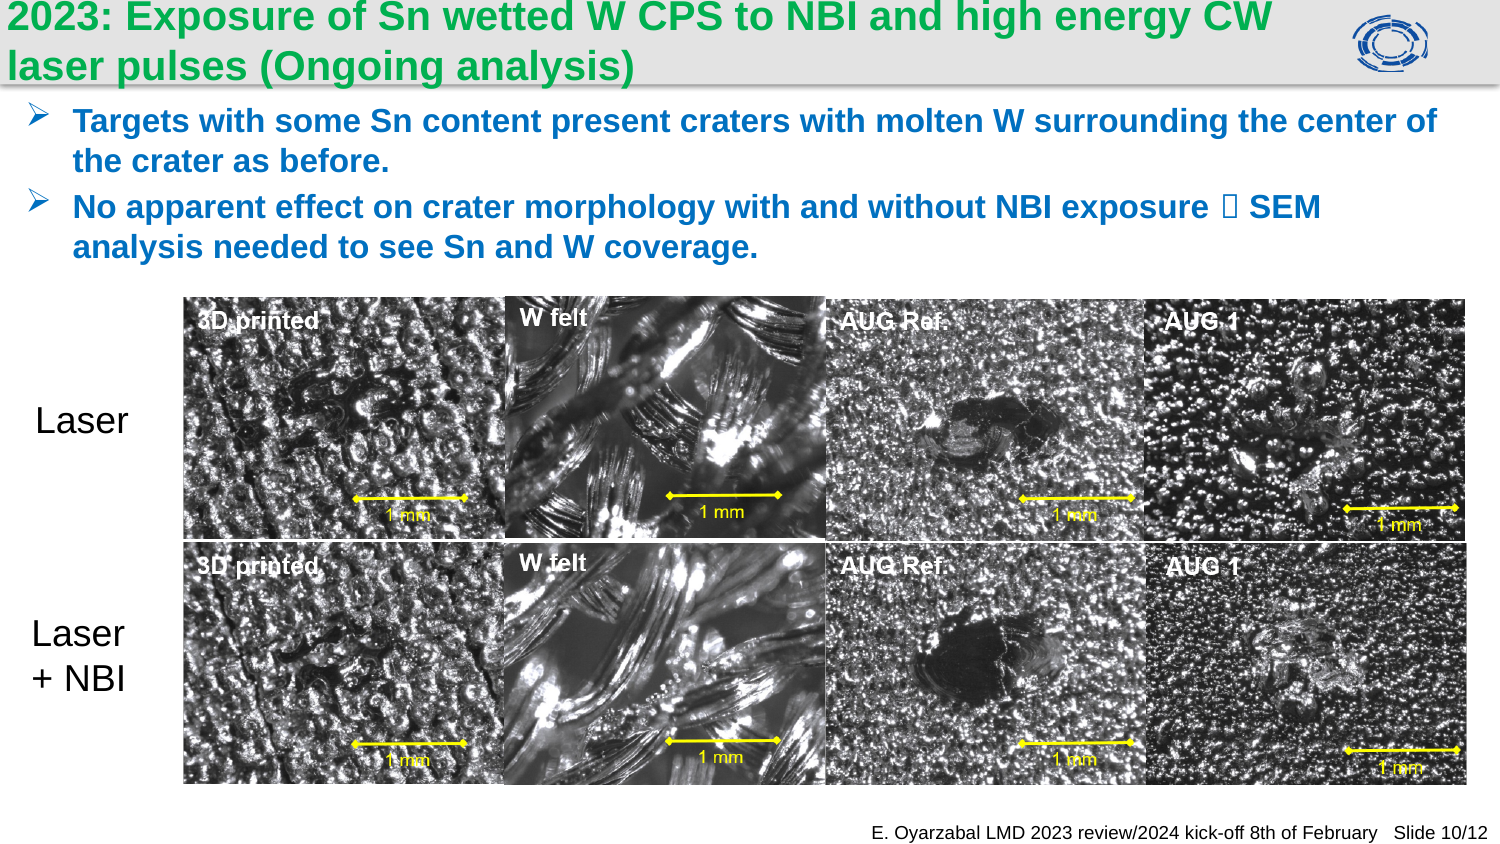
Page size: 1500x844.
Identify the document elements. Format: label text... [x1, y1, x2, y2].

text_box Laser + NBI [16, 602, 152, 707]
text_box Laser [20, 388, 155, 449]
text_box Targets with some Sn content present craters with molten W surrounding the center of the crater as before. No apparent effect on crater morphology with and without NBI exposure  SEM analysis needed to see Sn and W coverage. [10, 91, 1475, 318]
text_box E. Oyarzabal LMD 2023 review/2024 kick-off 8th of February Slide 10/12 [0, 813, 1500, 844]
picture [180, 292, 1500, 789]
text_box 2023: Exposure of Sn wetted W CPS to NBI and high energy CW laser pulses (Ongoing analysis) [6, 11, 1341, 68]
